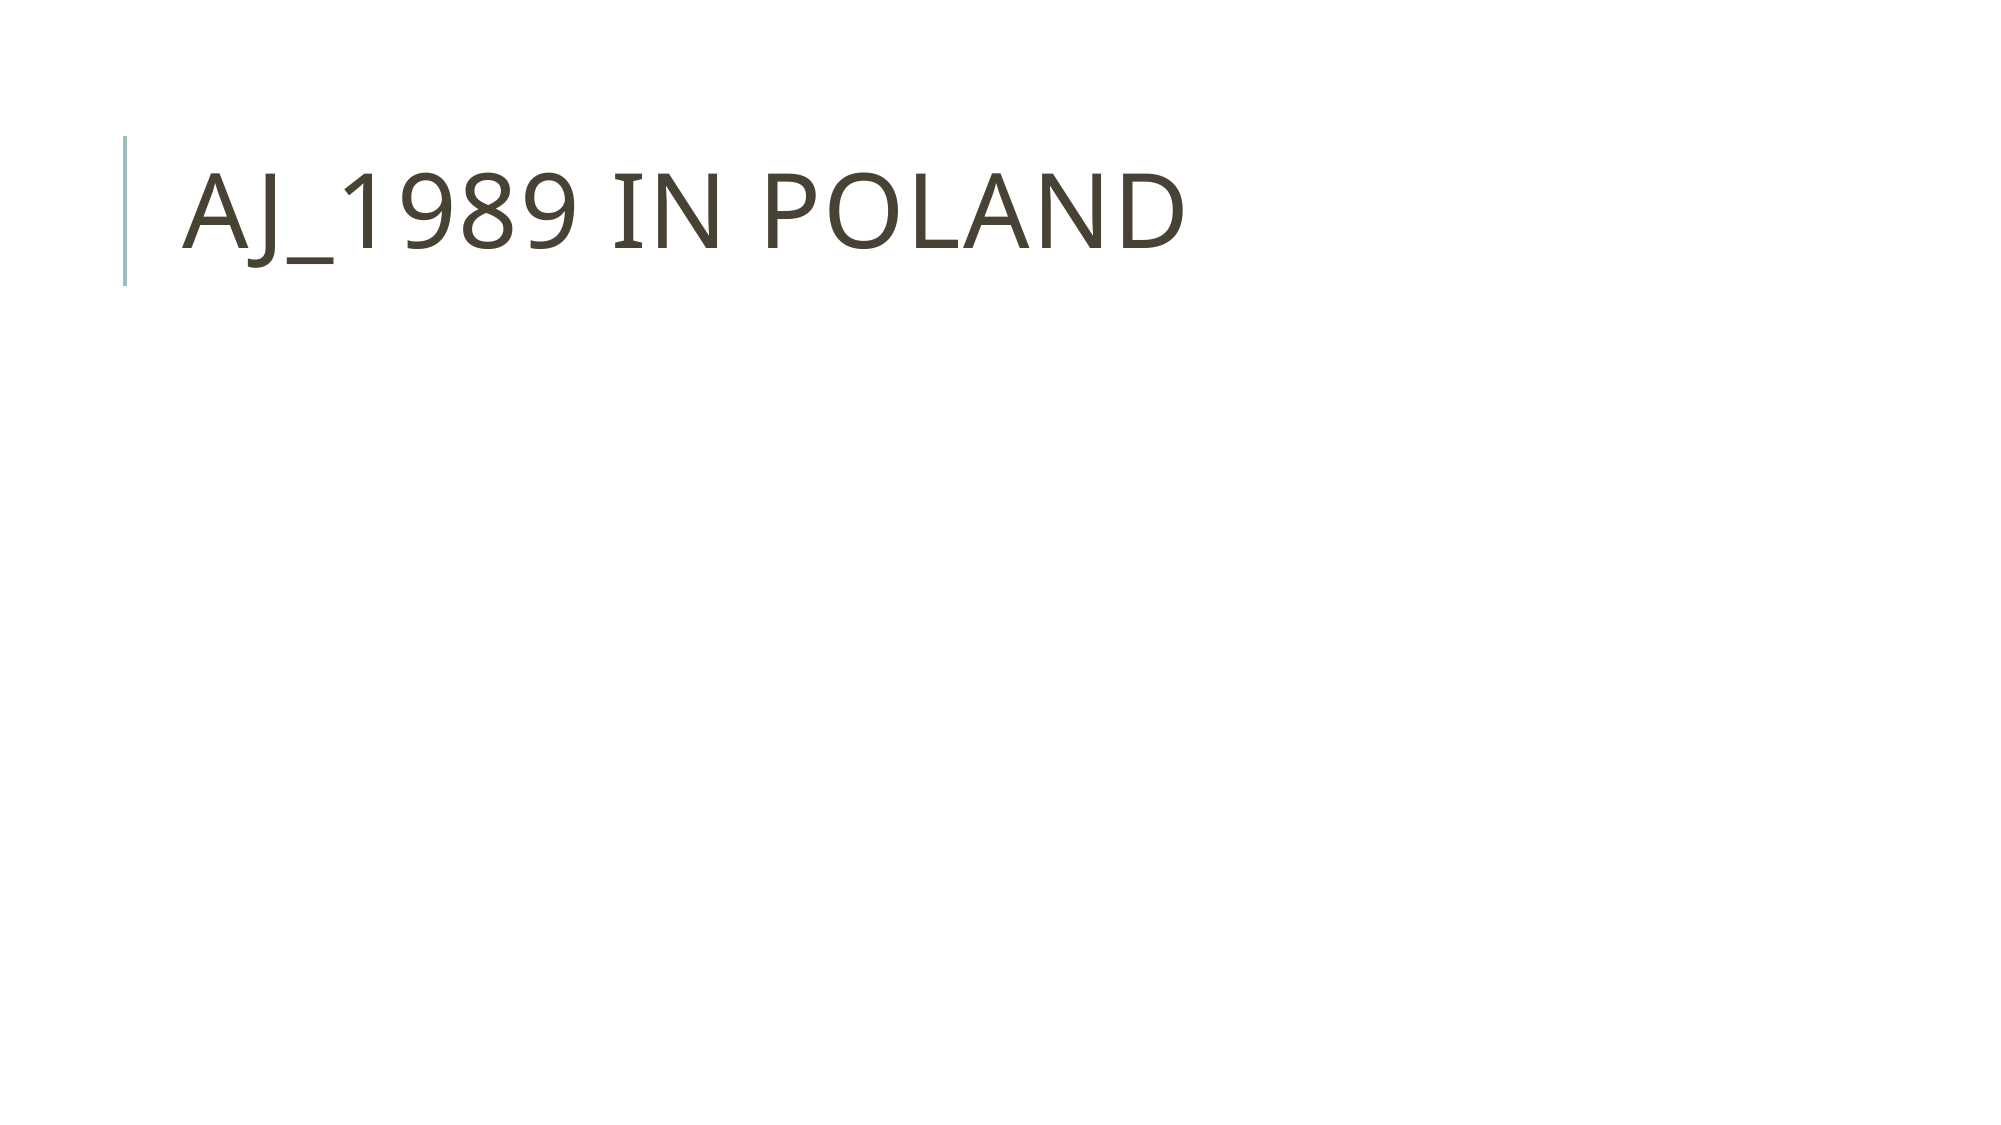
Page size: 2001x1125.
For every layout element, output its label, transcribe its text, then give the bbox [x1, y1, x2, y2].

title AJ_1989 in poland [168, 96, 1763, 342]
